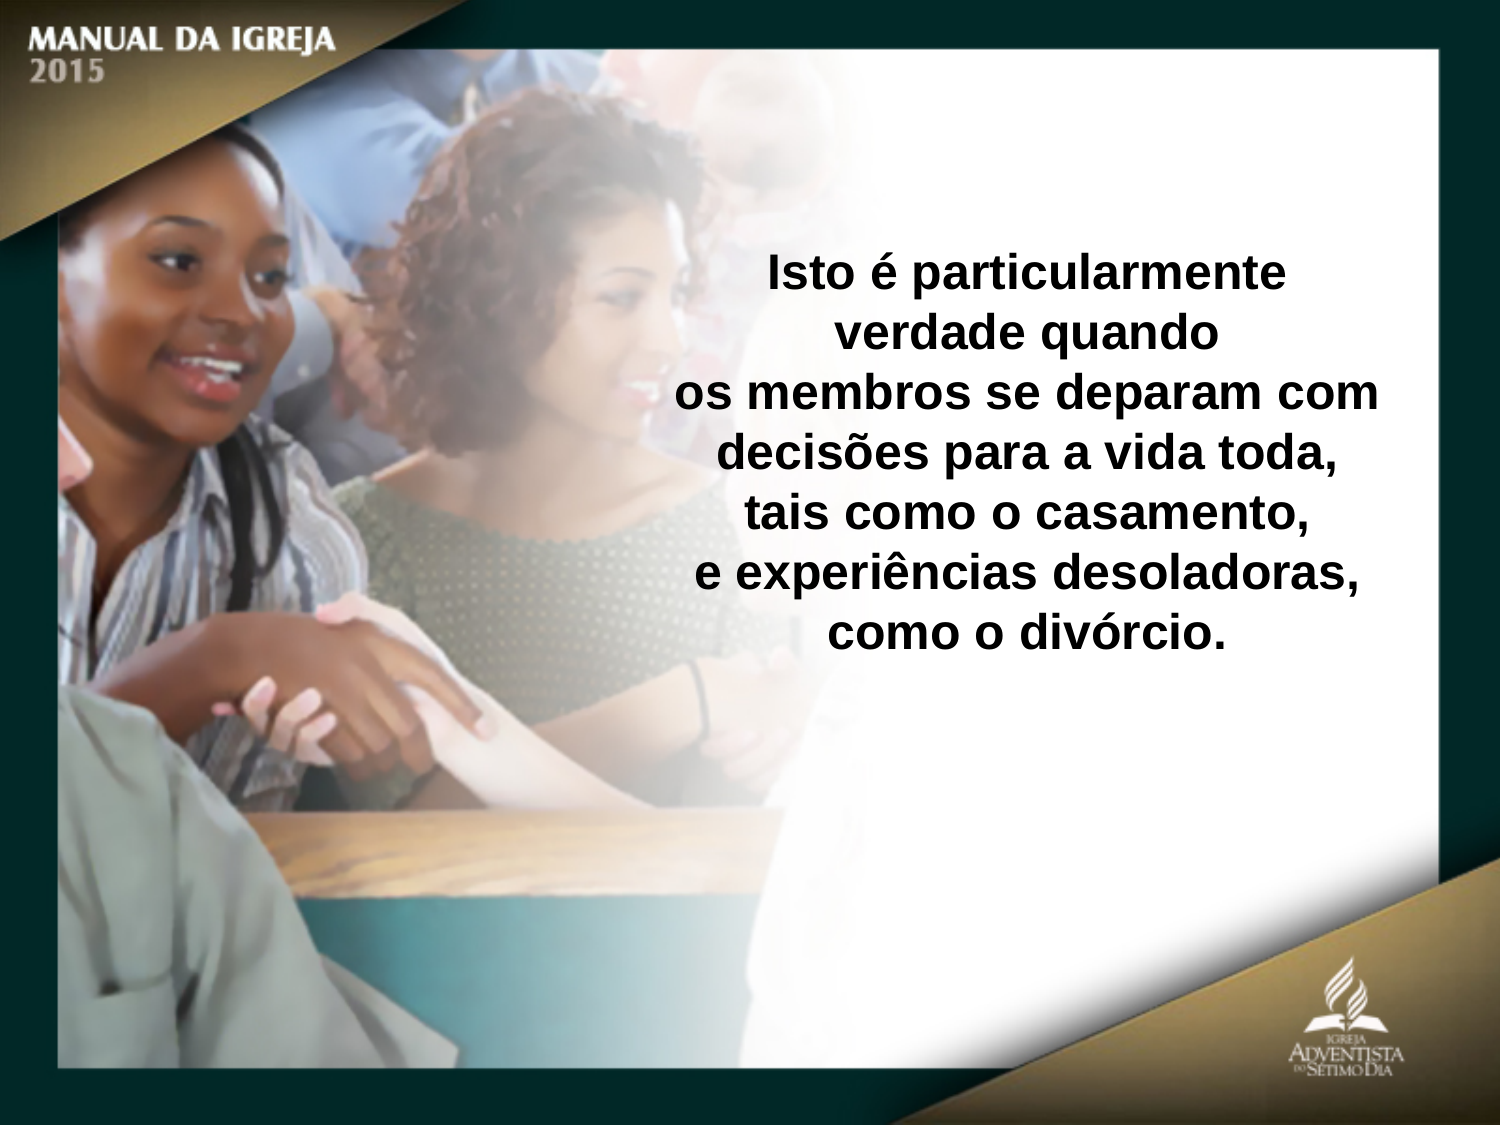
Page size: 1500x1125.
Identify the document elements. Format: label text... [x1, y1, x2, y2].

picture [0, 0, 1500, 1125]
text_box Isto é particularmente verdade quando os membros se deparam com decisões para a vida toda, tais como o casamento, e experiências desoladoras, como o divórcio. [655, 231, 1400, 667]
